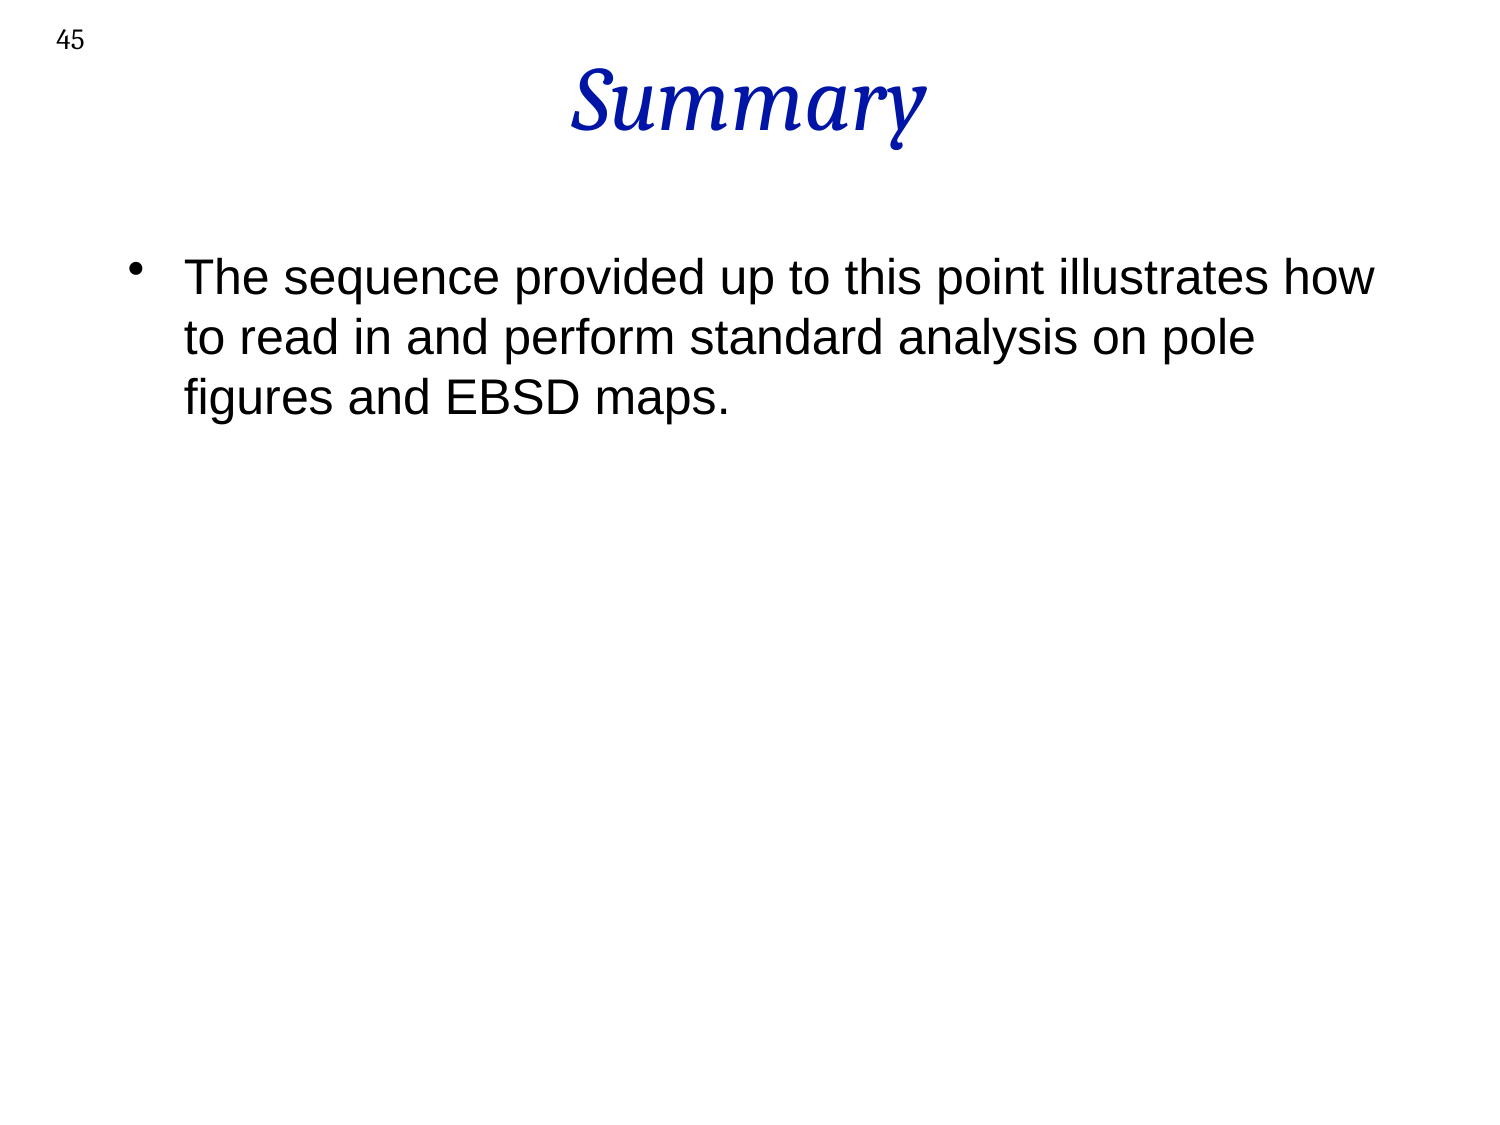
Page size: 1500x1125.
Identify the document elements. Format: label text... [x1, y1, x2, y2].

list The sequence provided up to this point illustrates how to read in and perform standard analysis on pole figures and EBSD maps. [112, 237, 1401, 963]
slide_number 45 [12, 12, 101, 63]
title Summary [112, 0, 1388, 188]
